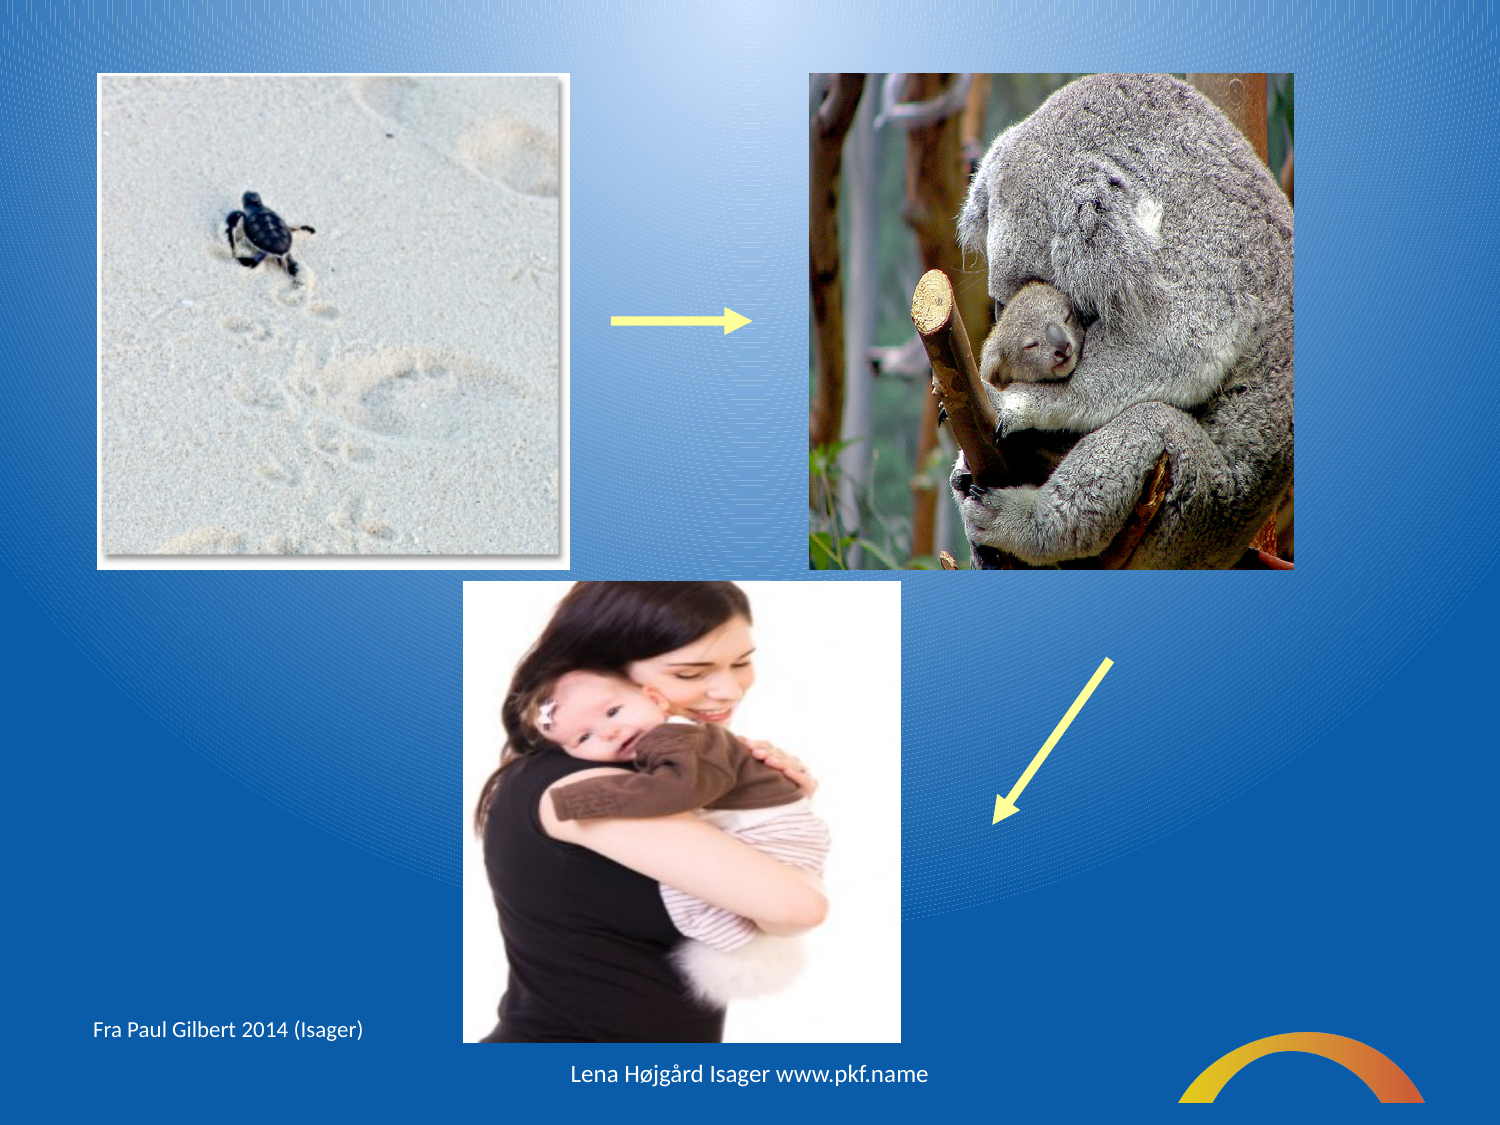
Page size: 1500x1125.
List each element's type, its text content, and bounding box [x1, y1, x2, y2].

text_box [610, 314, 753, 328]
picture [1178, 1032, 1425, 1103]
text_box [992, 659, 1111, 825]
picture [463, 581, 901, 1043]
picture [808, 73, 1294, 571]
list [97, 73, 571, 571]
footer Lena Højgård Isager www.pkf.name [512, 1042, 988, 1103]
text_box Fra Paul Gilbert 2014 (Isager) [87, 1014, 371, 1043]
